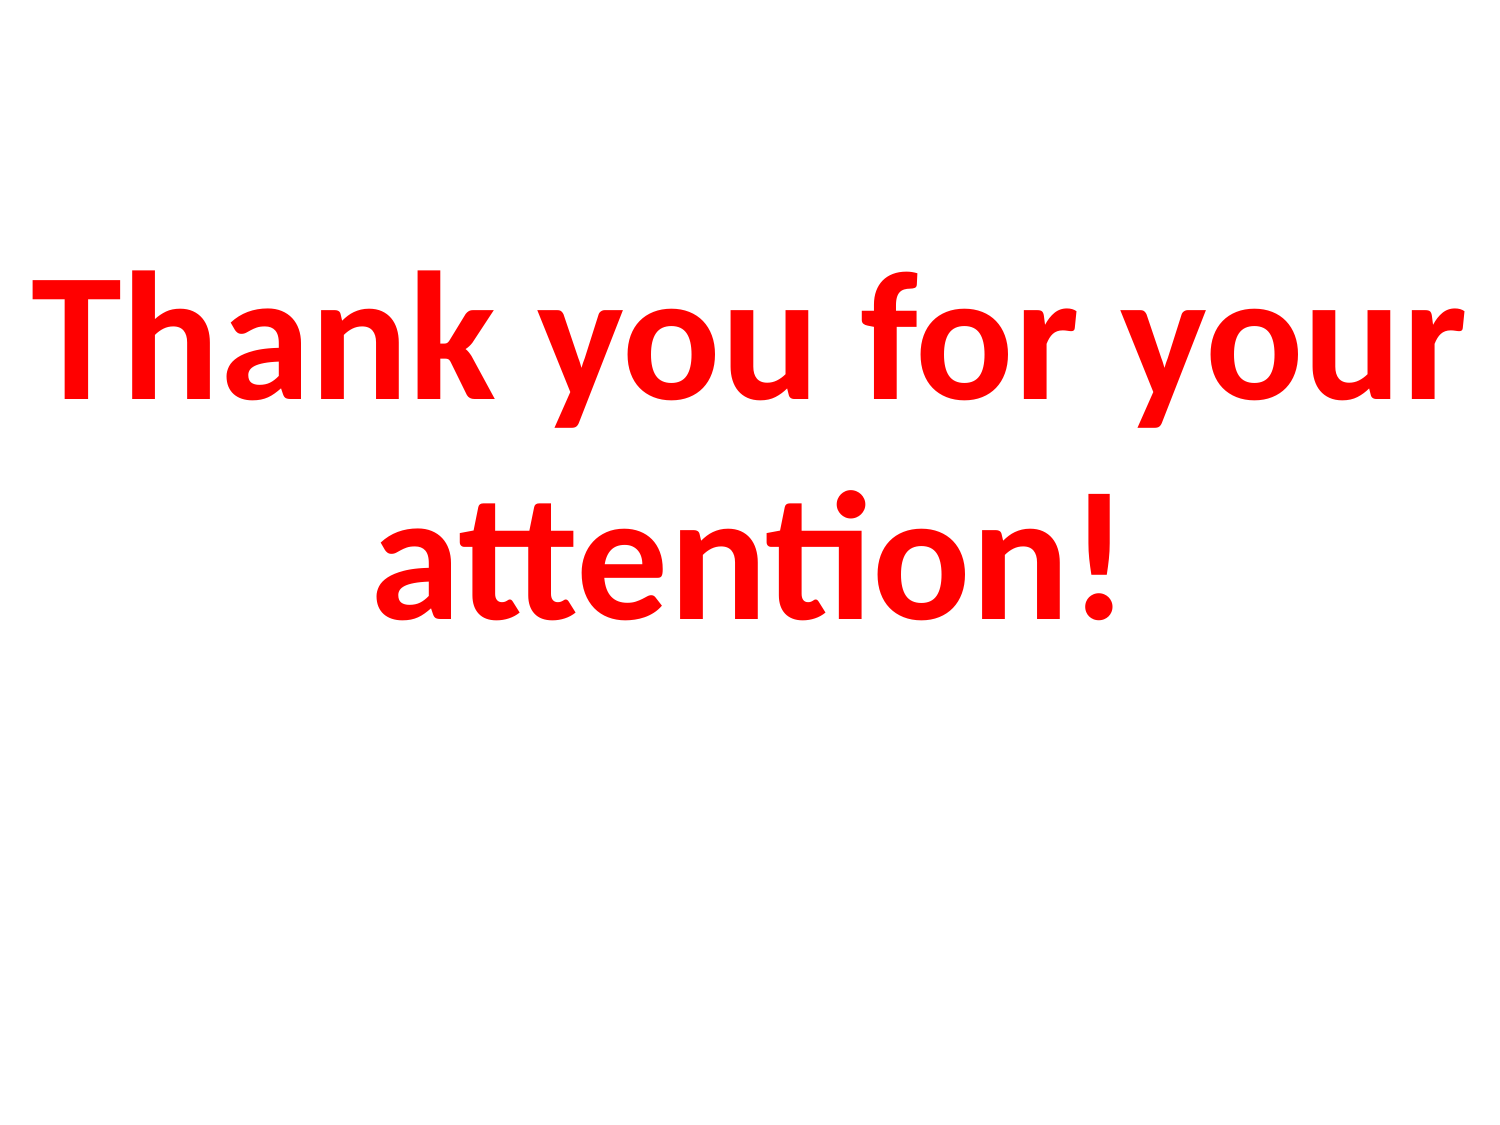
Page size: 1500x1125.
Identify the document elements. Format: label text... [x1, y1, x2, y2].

text_box Thank you for your attention! [0, 208, 1500, 664]
